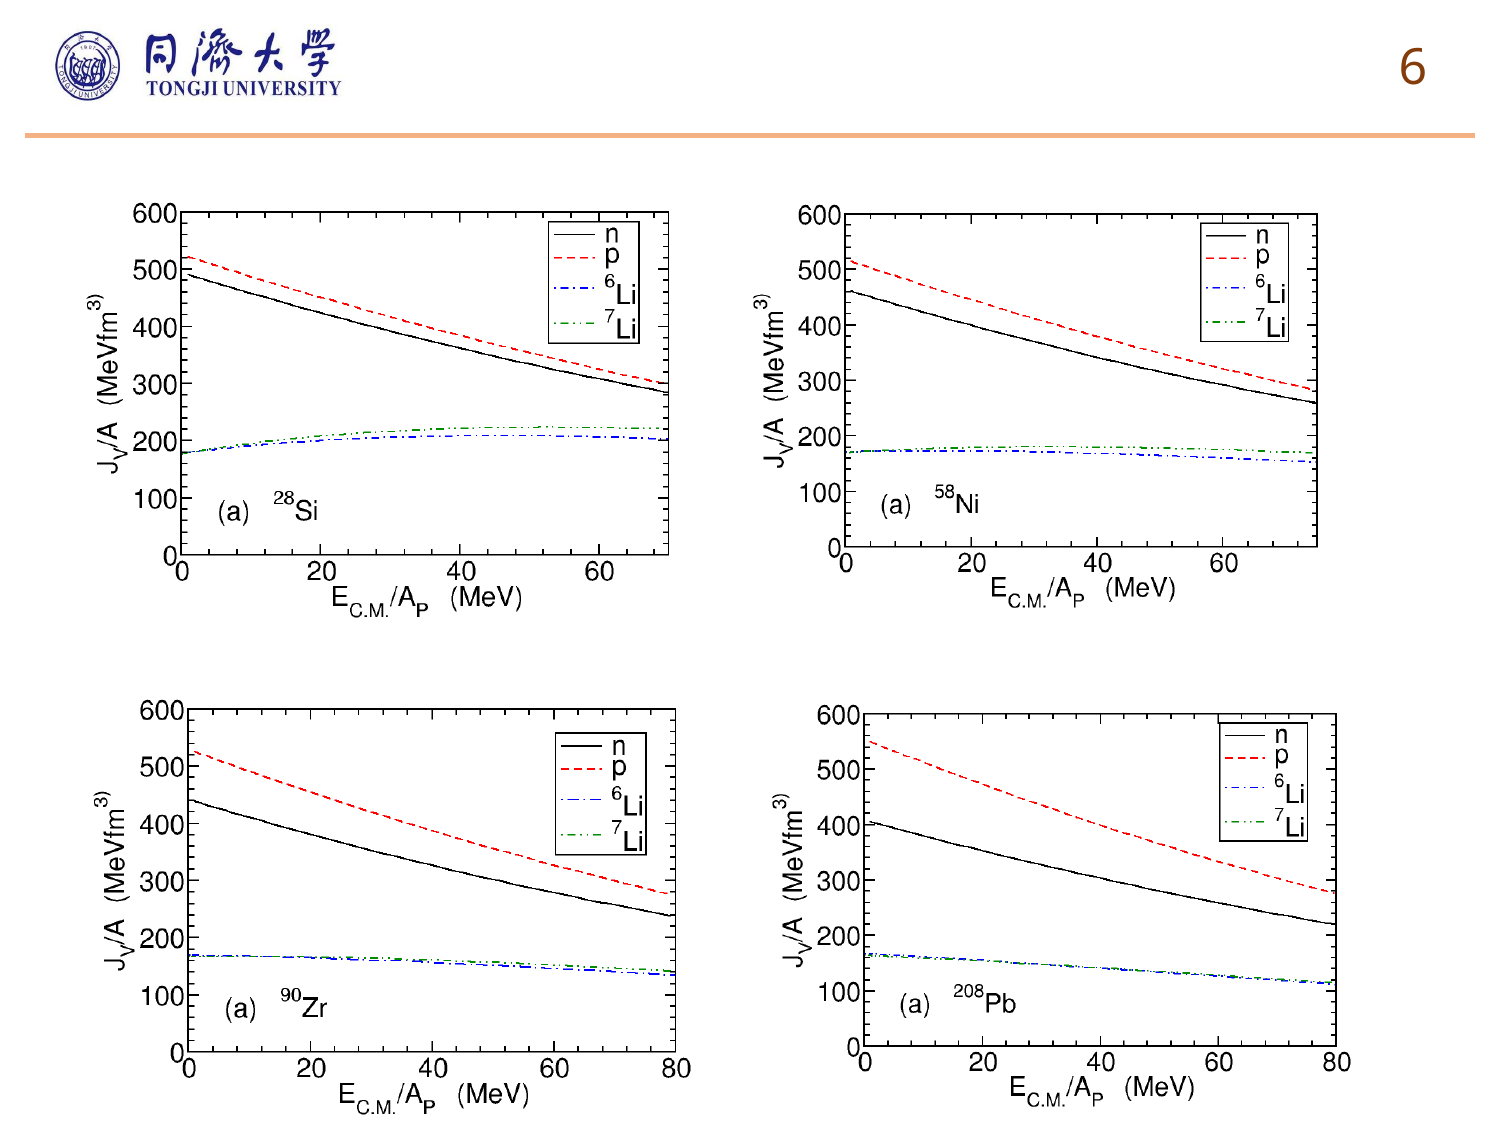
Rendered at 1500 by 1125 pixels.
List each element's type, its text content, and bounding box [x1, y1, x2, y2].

picture [90, 635, 724, 1125]
picture [749, 142, 1364, 618]
picture [769, 642, 1383, 1118]
text_box 6 [1383, 27, 1443, 103]
picture [83, 138, 717, 628]
picture [25, 0, 371, 131]
